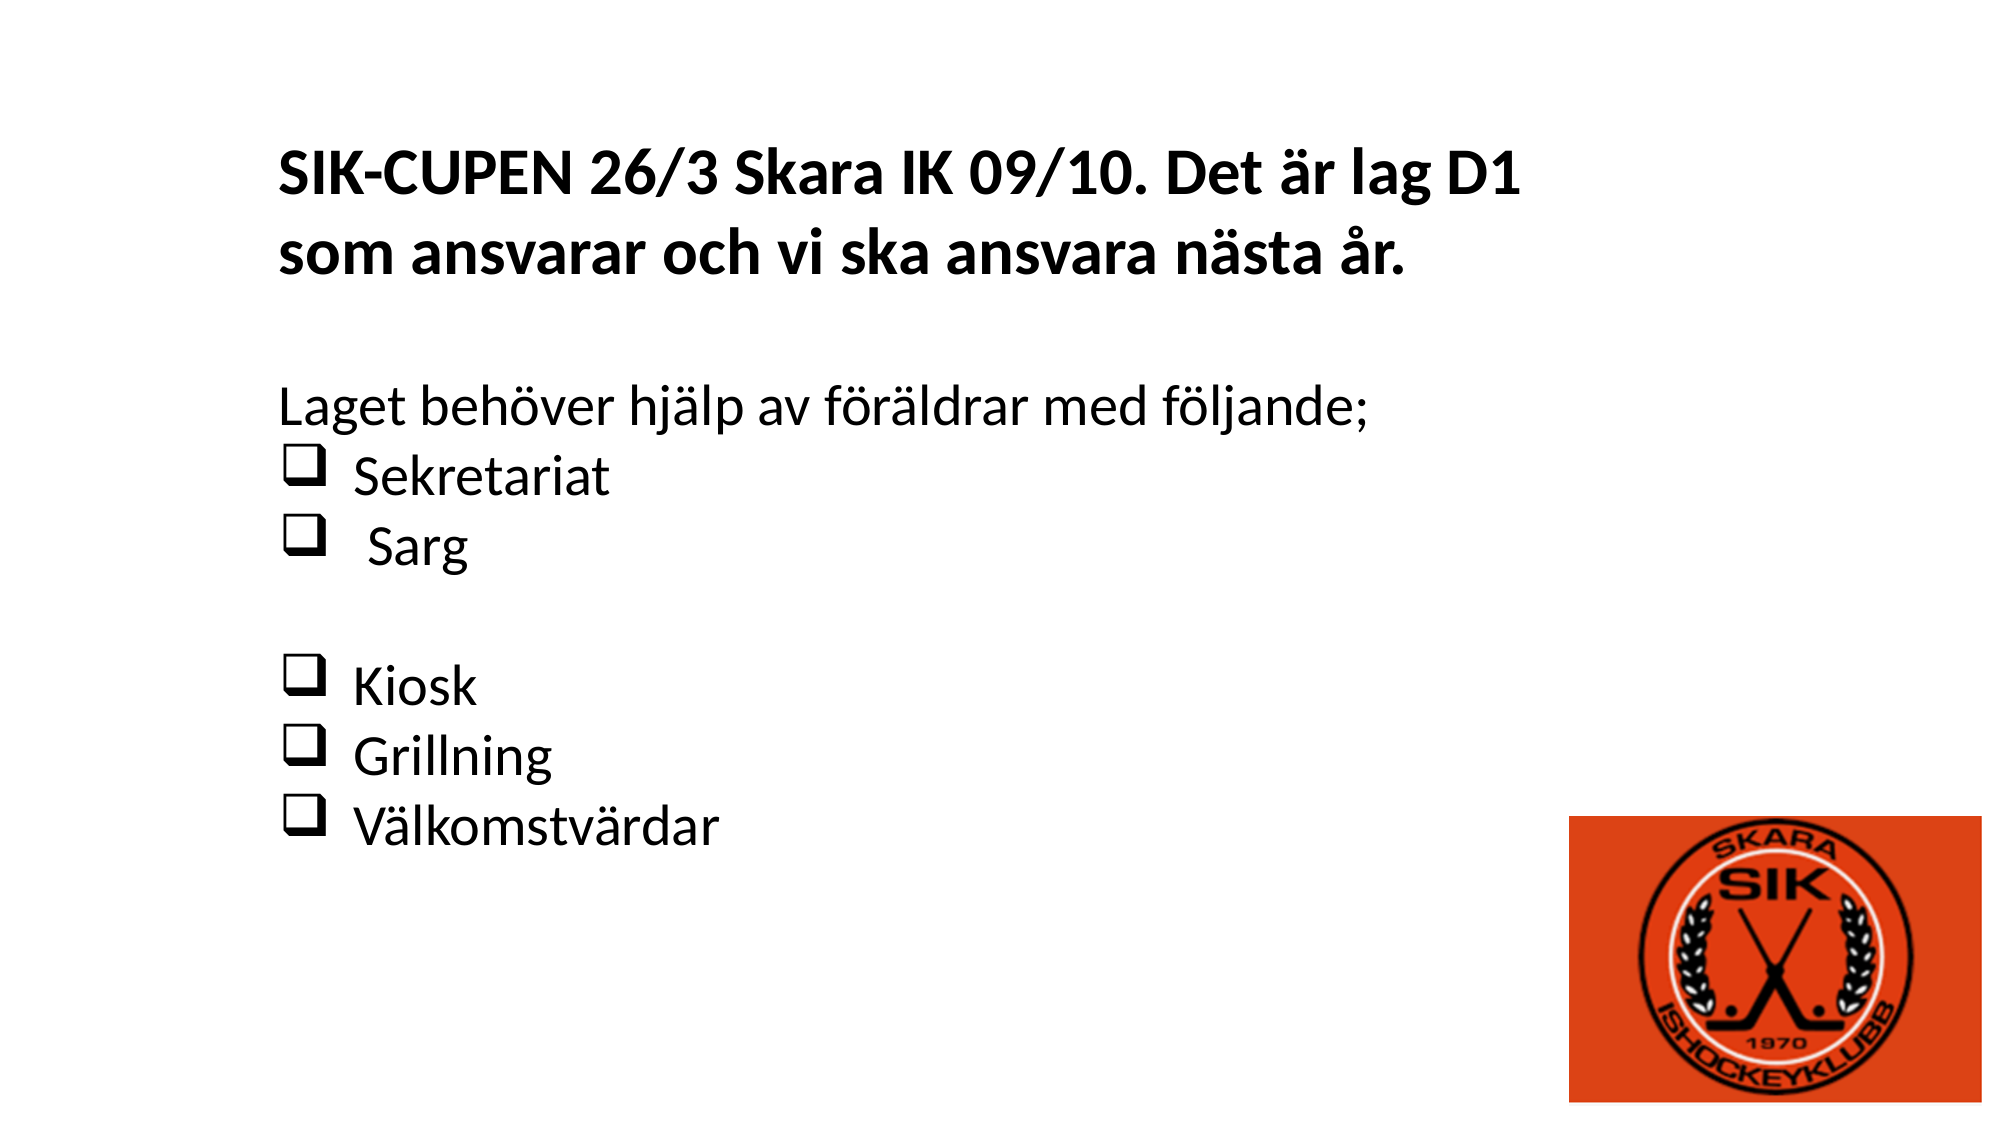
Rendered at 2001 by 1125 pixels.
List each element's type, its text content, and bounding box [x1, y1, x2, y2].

picture [1569, 816, 1983, 1106]
text_box SIK-CUPEN 26/3 Skara IK 09/10. Det är lag D1 som ansvarar och vi ska ansvara nästa år. Laget behöver hjälp av föräldrar med följande; Sekretariat Sarg Kiosk Grillning Välkomstvärdar [264, 120, 1575, 1075]
